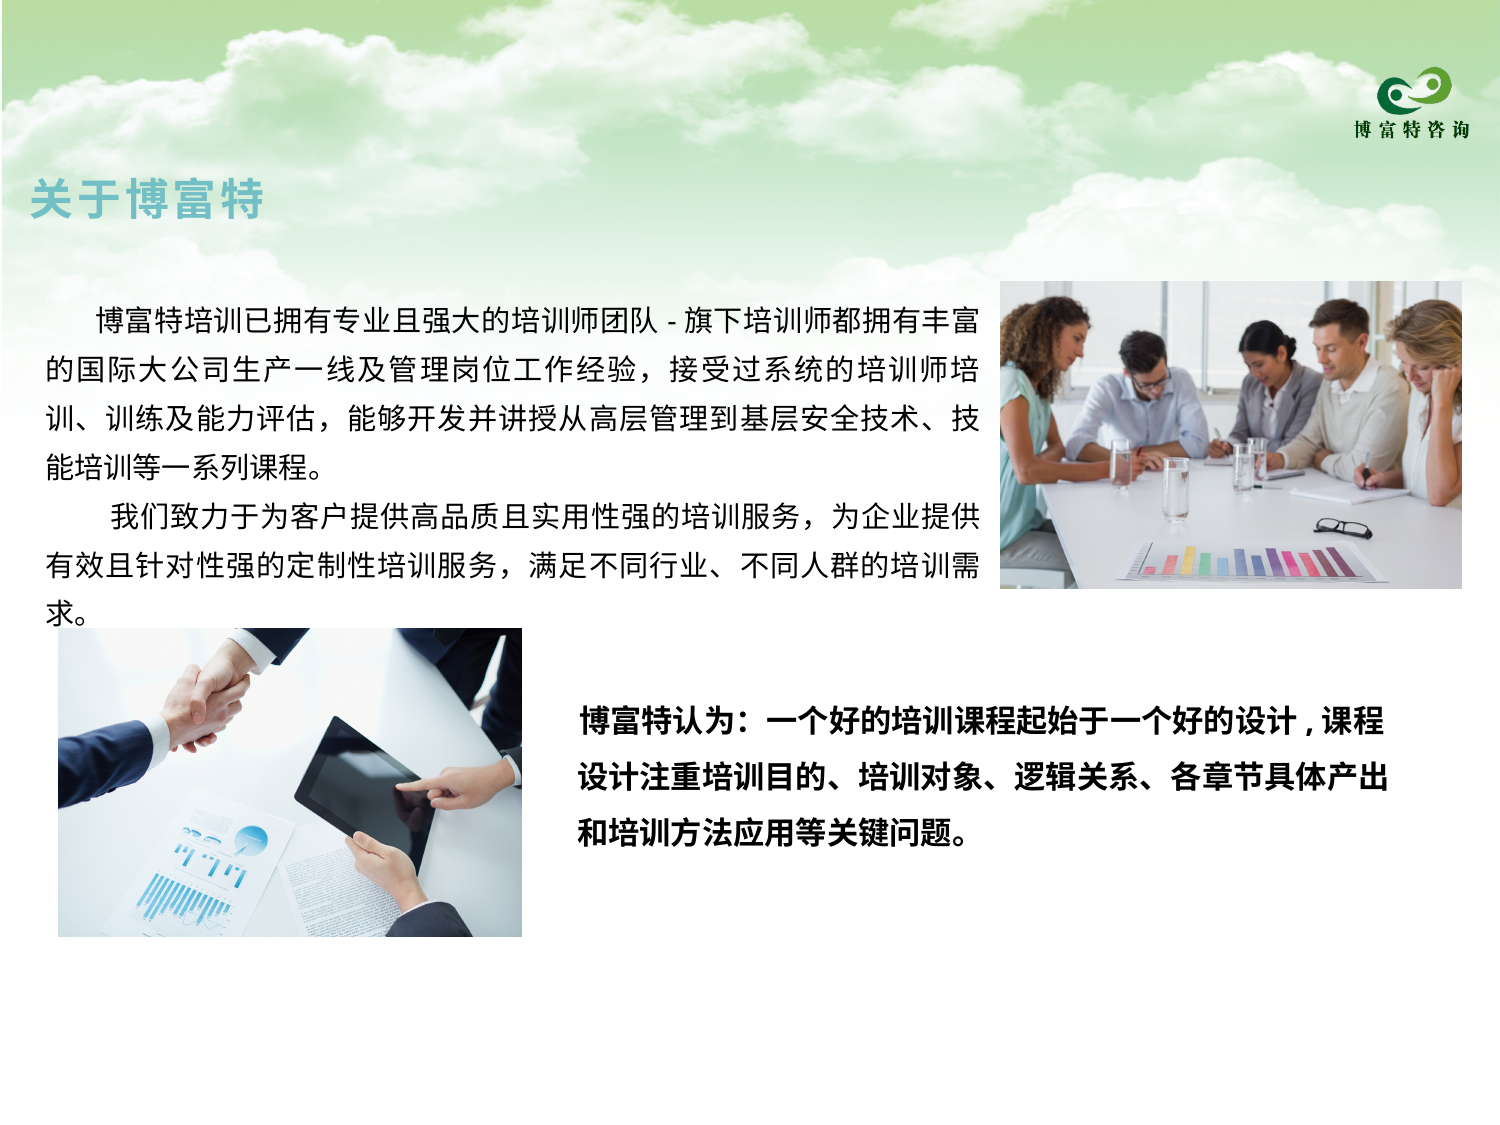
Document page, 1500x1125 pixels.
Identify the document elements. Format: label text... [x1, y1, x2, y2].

picture [1, 0, 1500, 937]
text_box 博富特培训已拥有专业且强大的培训师团队-旗下培训师都拥有丰富的国际大公司生产一线及管理岗位工作经验，接受过系统的培训师培训、训练及能力评估，能够开发并讲授从高层管理到基层安全技术、技能培训等一系列课程。 我们致力于为客户提供高品质且实用性强的培训服务，为企业提供有效且针对性强的定制性培训服务，满足不同行业、不同人群的培训需求。 [30, 281, 996, 639]
text_box 博富特认为：一个好的培训课程起始于一个好的设计,课程设计注重培训目的、培训对象、逻辑关系、各章节具体产出和培训方法应用等关键问题。 [562, 675, 1407, 859]
text_box 关于博富特 [14, 163, 854, 238]
